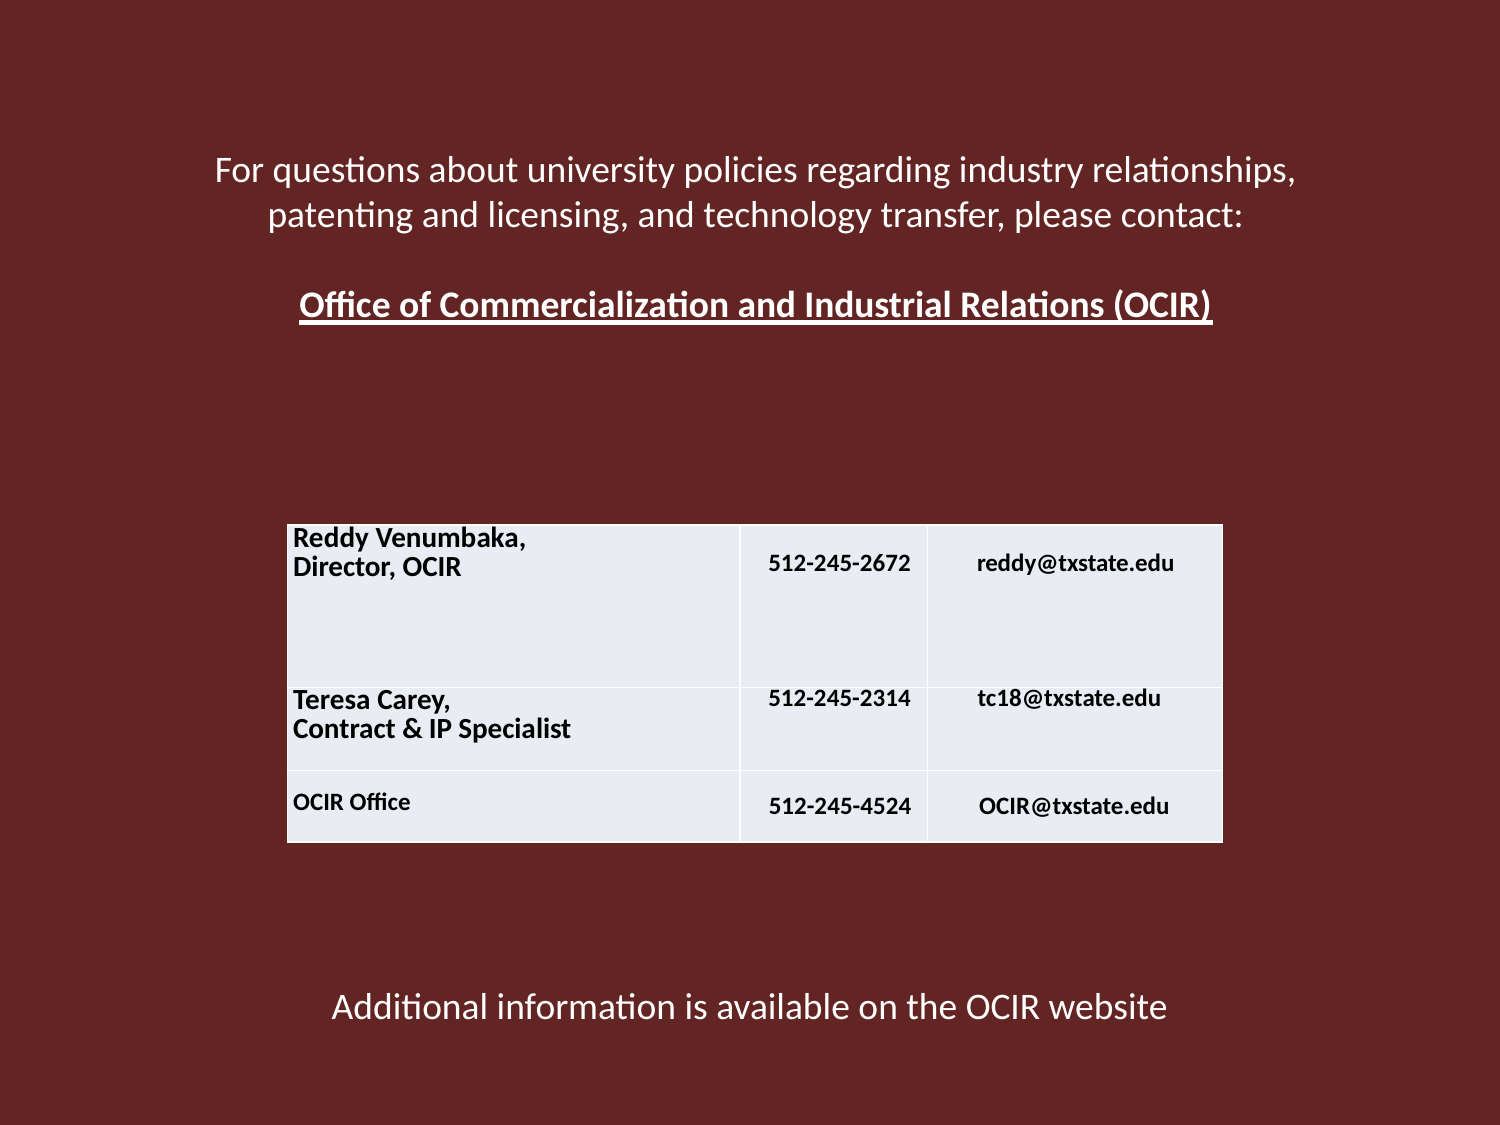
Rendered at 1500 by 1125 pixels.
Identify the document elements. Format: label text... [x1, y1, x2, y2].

table_header 512-245-2672 [741, 526, 927, 687]
table_cell OCIR@txstate.edu [928, 771, 1222, 841]
table_cell 512-245-4524 [741, 771, 927, 841]
table_cell OCIR Office [288, 771, 739, 841]
table_cell tc18@txstate.edu [928, 688, 1222, 770]
text_box For questions about university policies regarding industry relationships, patenting and licensing, and technology transfer, please contact: Office of Commercialization and Industrial Relations (OCIR) [187, 137, 1325, 378]
table_header Reddy Venumbaka, Director, OCIR [288, 526, 739, 687]
text_box Additional information is available on the OCIR website [249, 974, 1250, 1035]
table_header reddy@txstate.edu [928, 526, 1222, 687]
table_cell Teresa Carey, Contract & IP Specialist [288, 688, 739, 770]
table_cell 512-245-2314 [741, 688, 927, 770]
